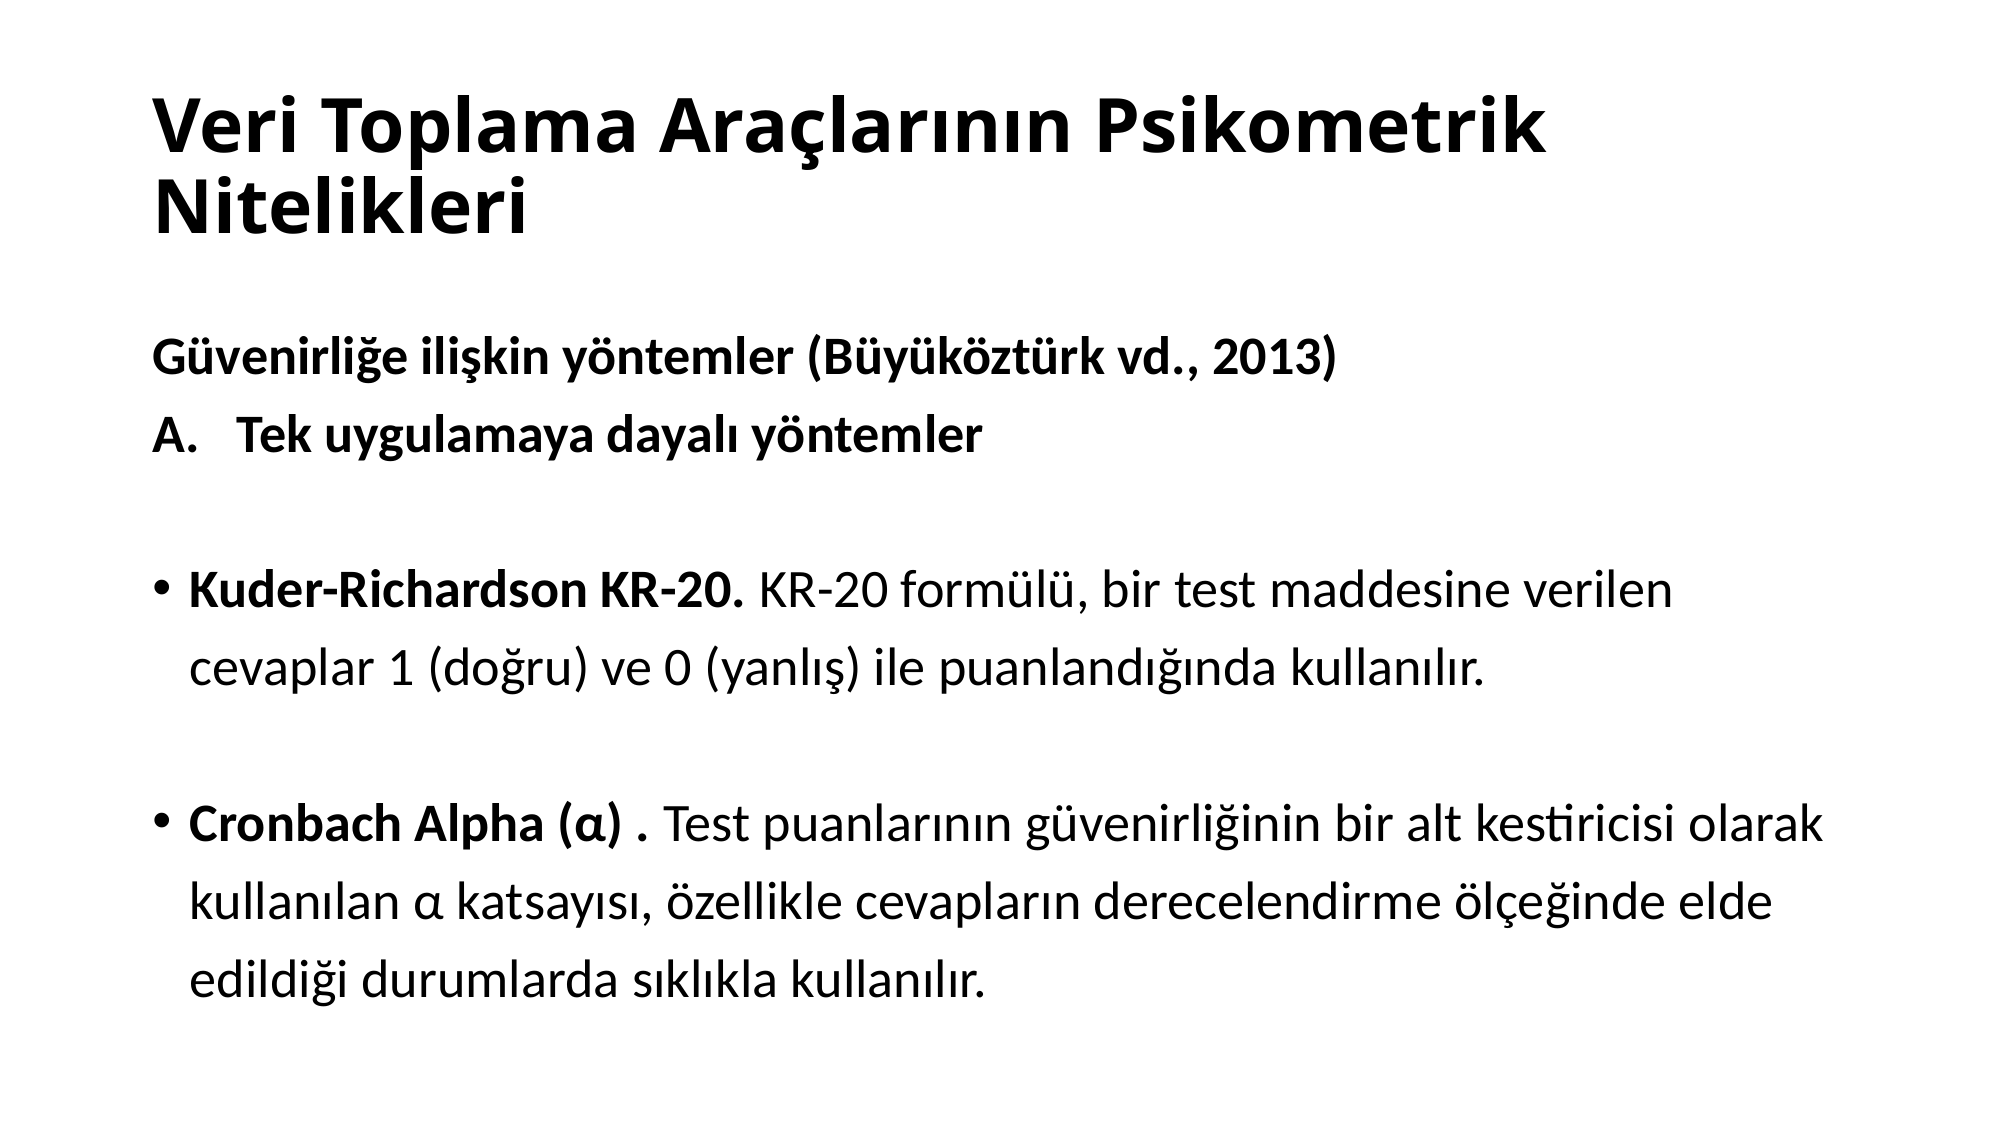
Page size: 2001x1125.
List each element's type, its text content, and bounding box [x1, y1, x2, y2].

list Güvenirliğe ilişkin yöntemler (Büyüköztürk vd., 2013) Tek uygulamaya dayalı yöntemler Kuder-Richardson KR-20. KR-20 formülü, bir test maddesine verilen cevaplar 1 (doğru) ve 0 (yanlış) ile puanlandığında kullanılır. Cronbach Alpha (α) . Test puanlarının güvenirliğinin bir alt kestiricisi olarak kullanılan α katsayısı, özellikle cevapların derecelendirme ölçeğinde elde edildiği durumlarda sıklıkla kullanılır. [137, 299, 1863, 1014]
title Veri Toplama Araçlarının Psikometrik Nitelikleri [137, 59, 1863, 278]
